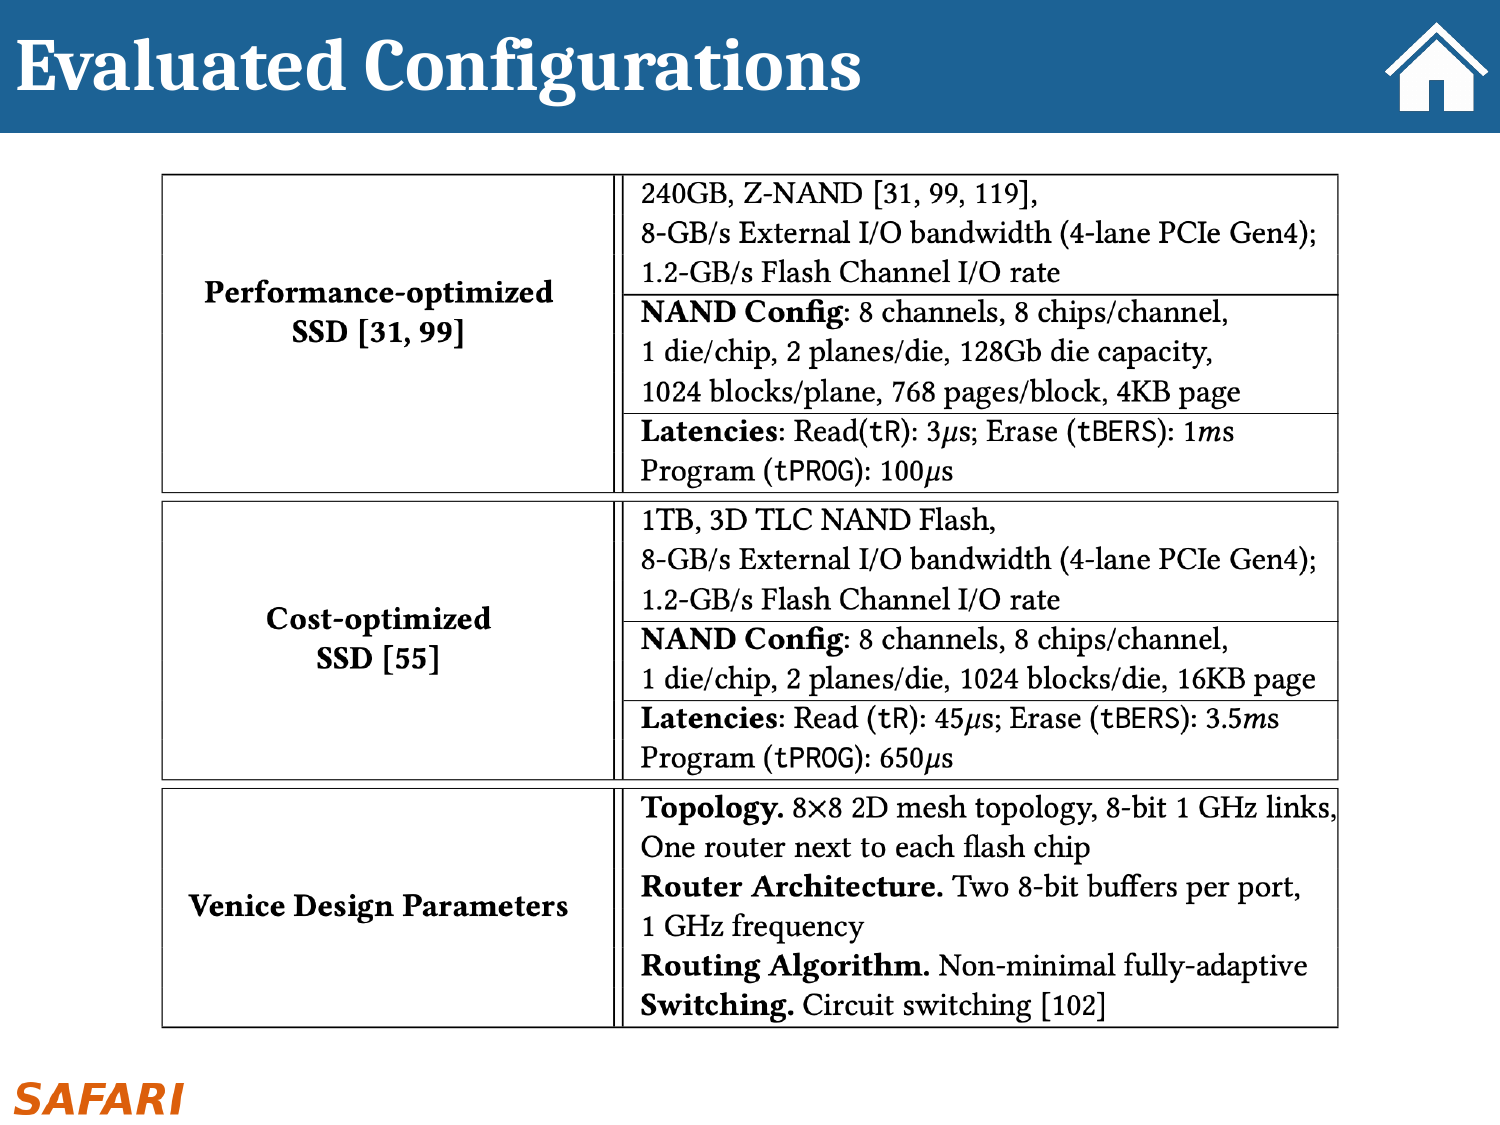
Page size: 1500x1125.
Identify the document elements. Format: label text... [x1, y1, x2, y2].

picture [1377, 7, 1496, 126]
title Evaluated Configurations [0, 0, 1500, 133]
picture [12, 1073, 190, 1125]
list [142, 159, 1358, 1043]
